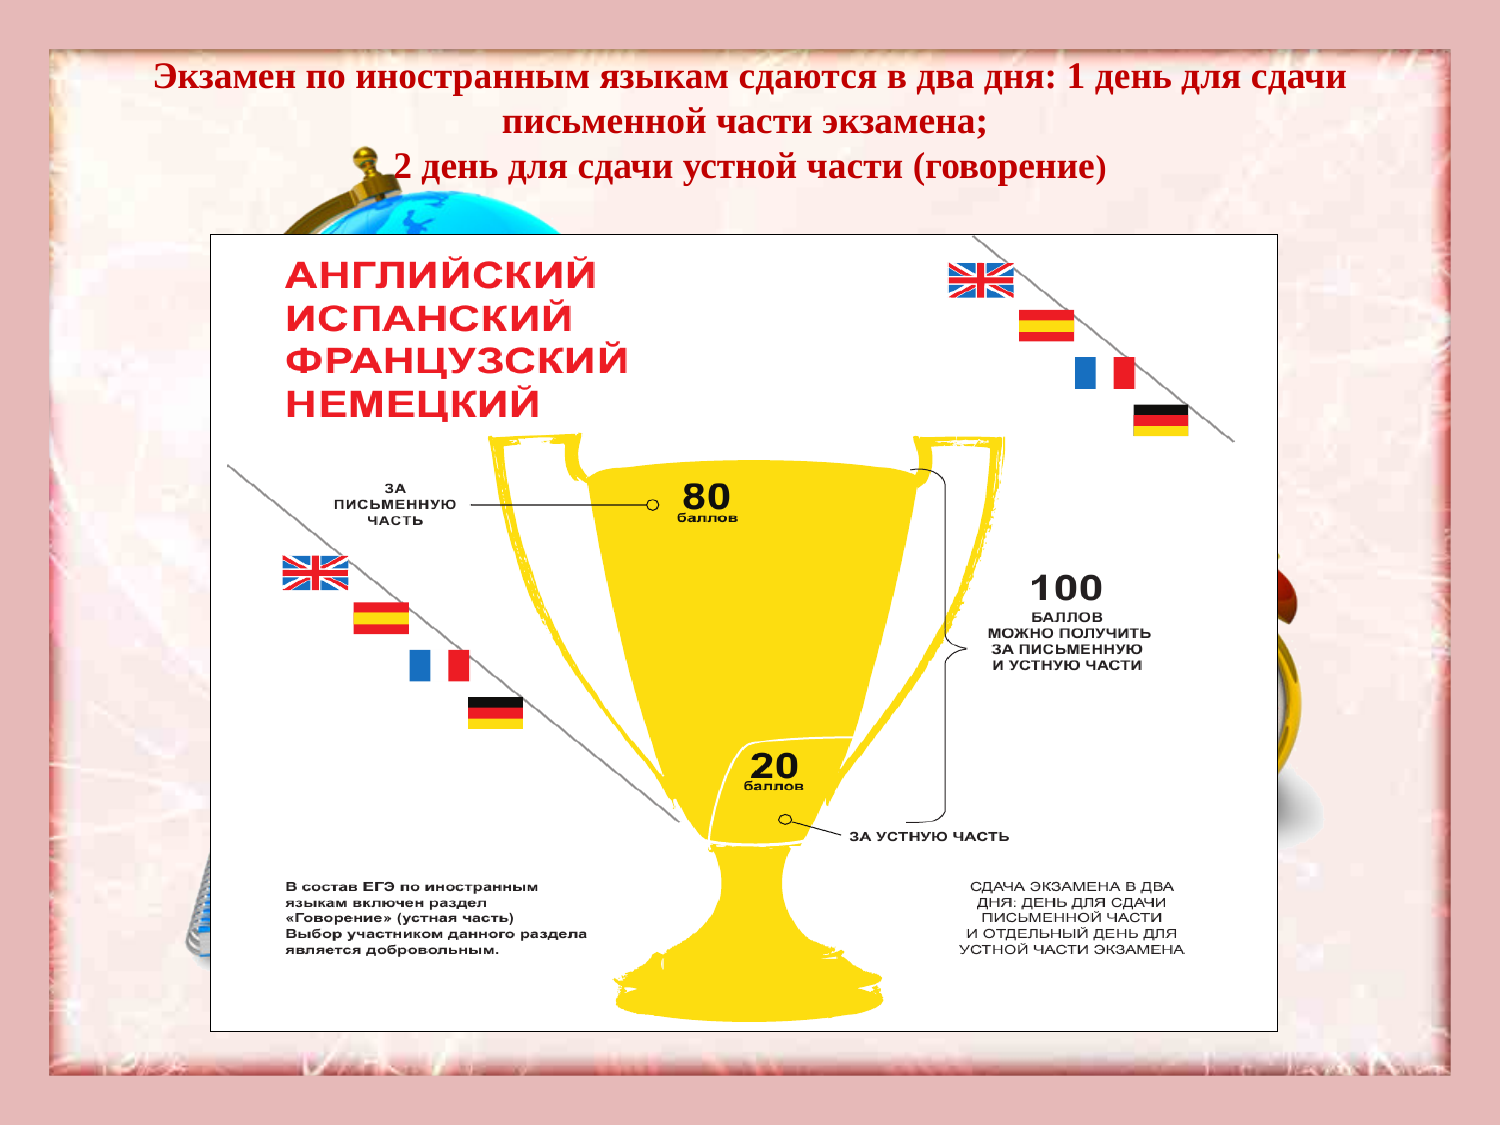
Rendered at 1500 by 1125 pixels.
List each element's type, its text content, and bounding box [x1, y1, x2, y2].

picture [50, 50, 1450, 1075]
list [210, 234, 1278, 1032]
title Экзамен по иностранным языкам сдаются в два дня: 1 день для сдачи письменной части экзамена; 2 день для сдачи устной части (говорение) [75, 45, 1425, 233]
